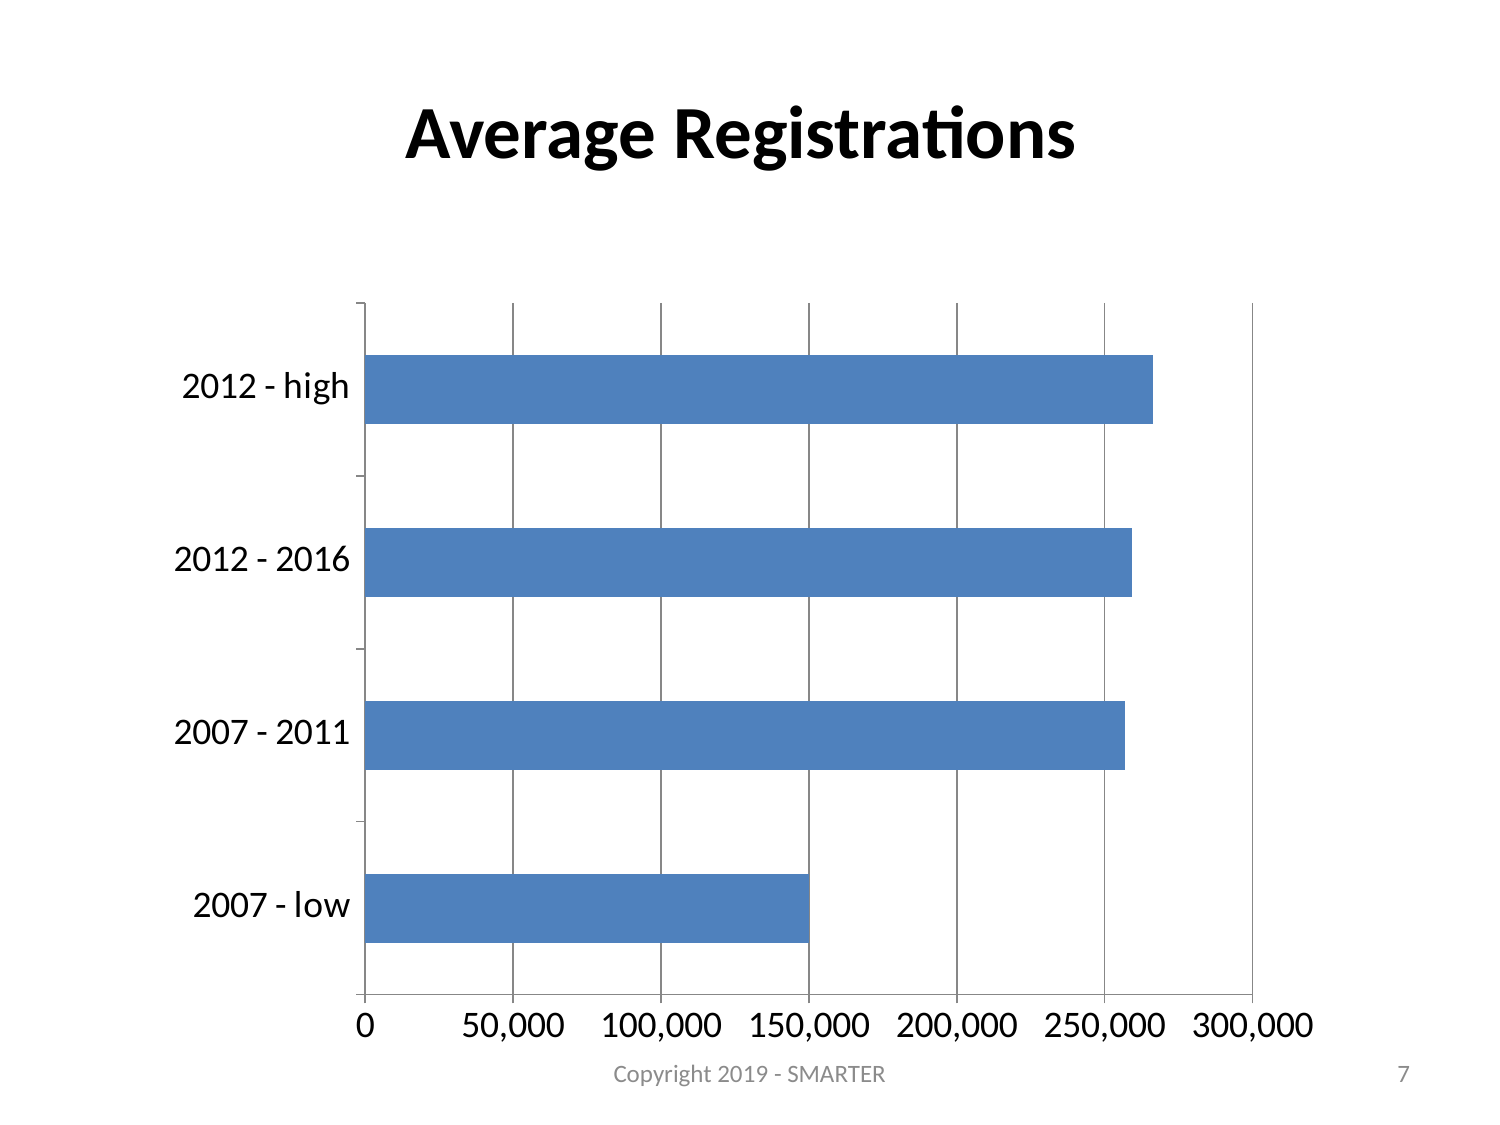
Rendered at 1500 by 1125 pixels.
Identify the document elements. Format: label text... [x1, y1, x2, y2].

slide_number 7 [1074, 1042, 1425, 1103]
footer Copyright 2019 - SMARTER [512, 1071, 988, 1103]
title Average Registrations [75, 45, 1425, 213]
chart [149, 287, 1338, 1063]
